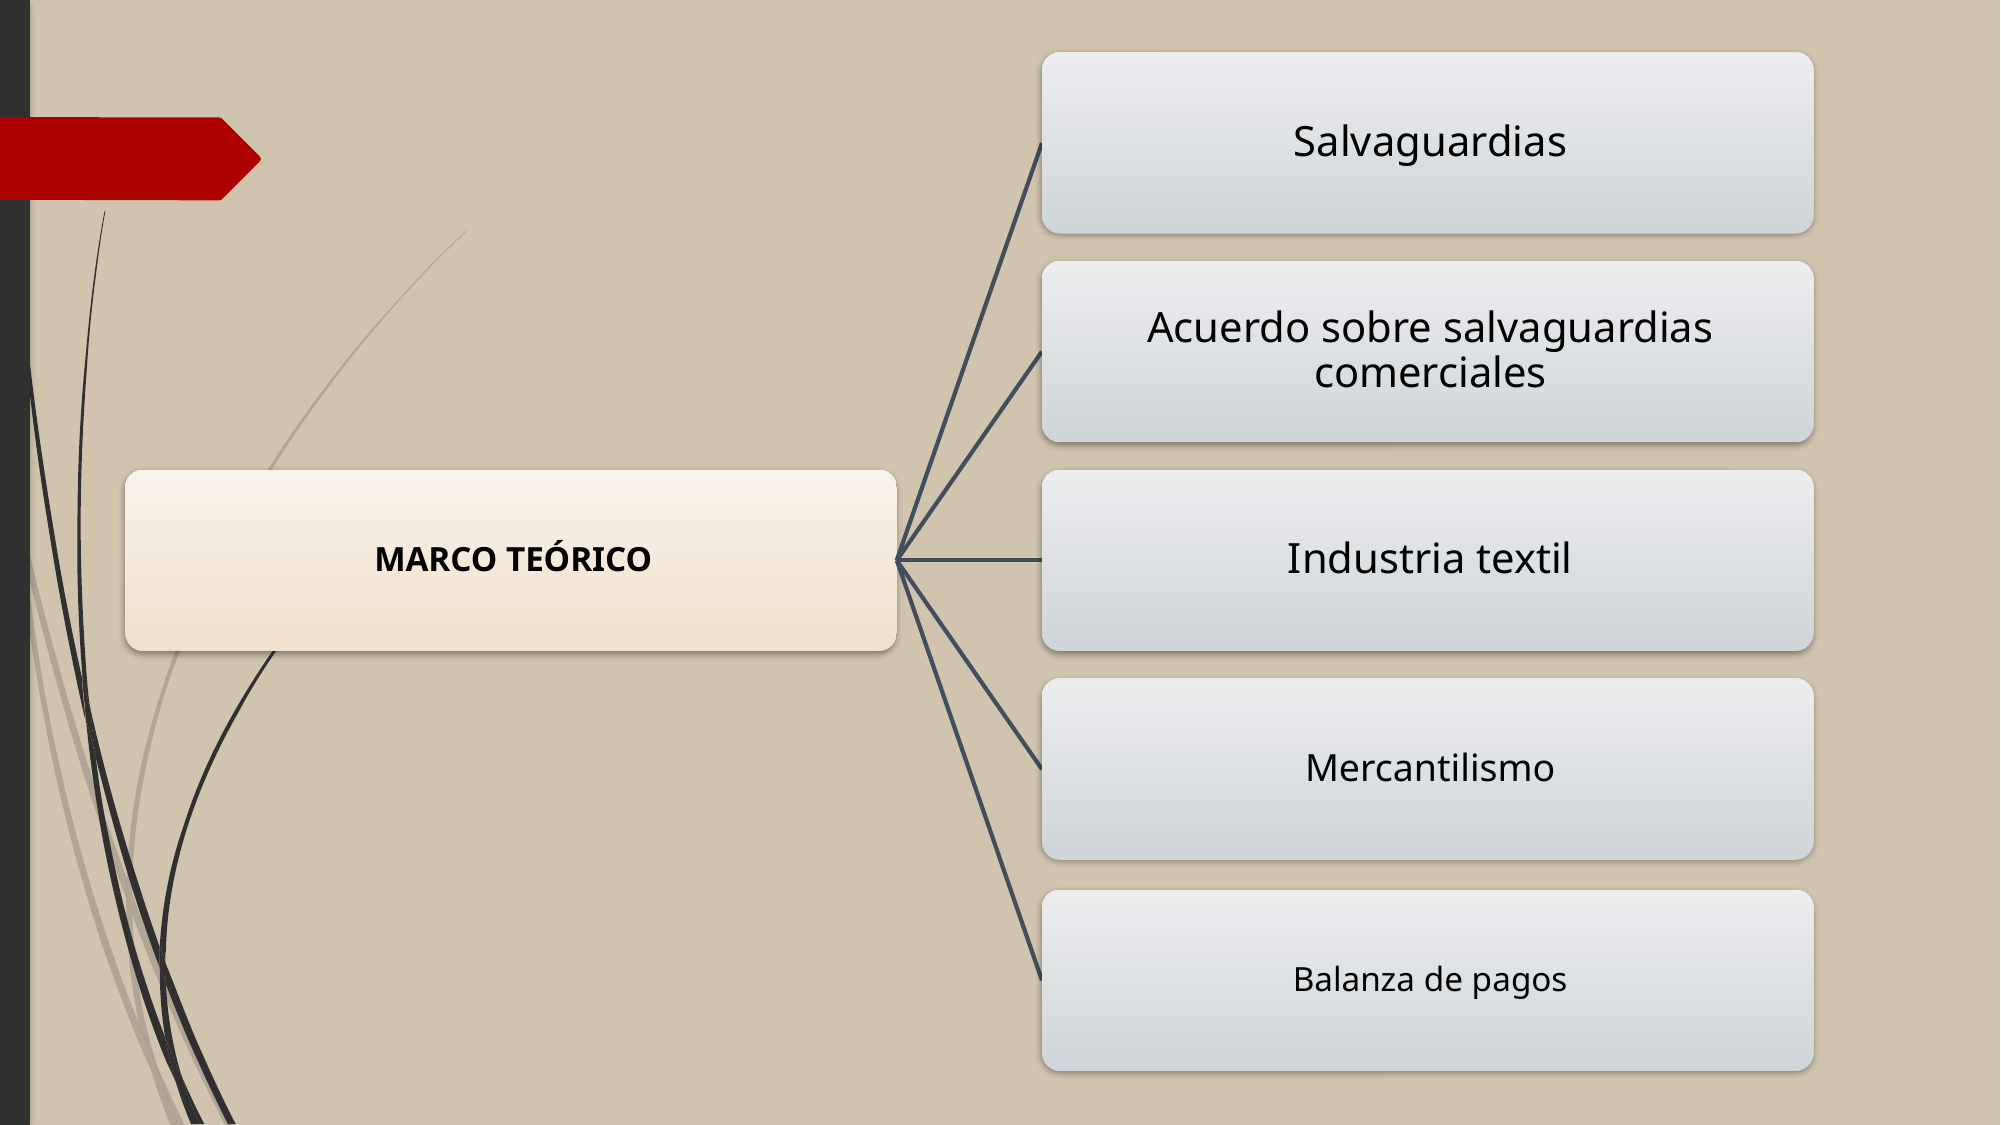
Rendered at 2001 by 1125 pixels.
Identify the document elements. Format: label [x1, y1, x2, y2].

text_box [123, 42, 1815, 1079]
